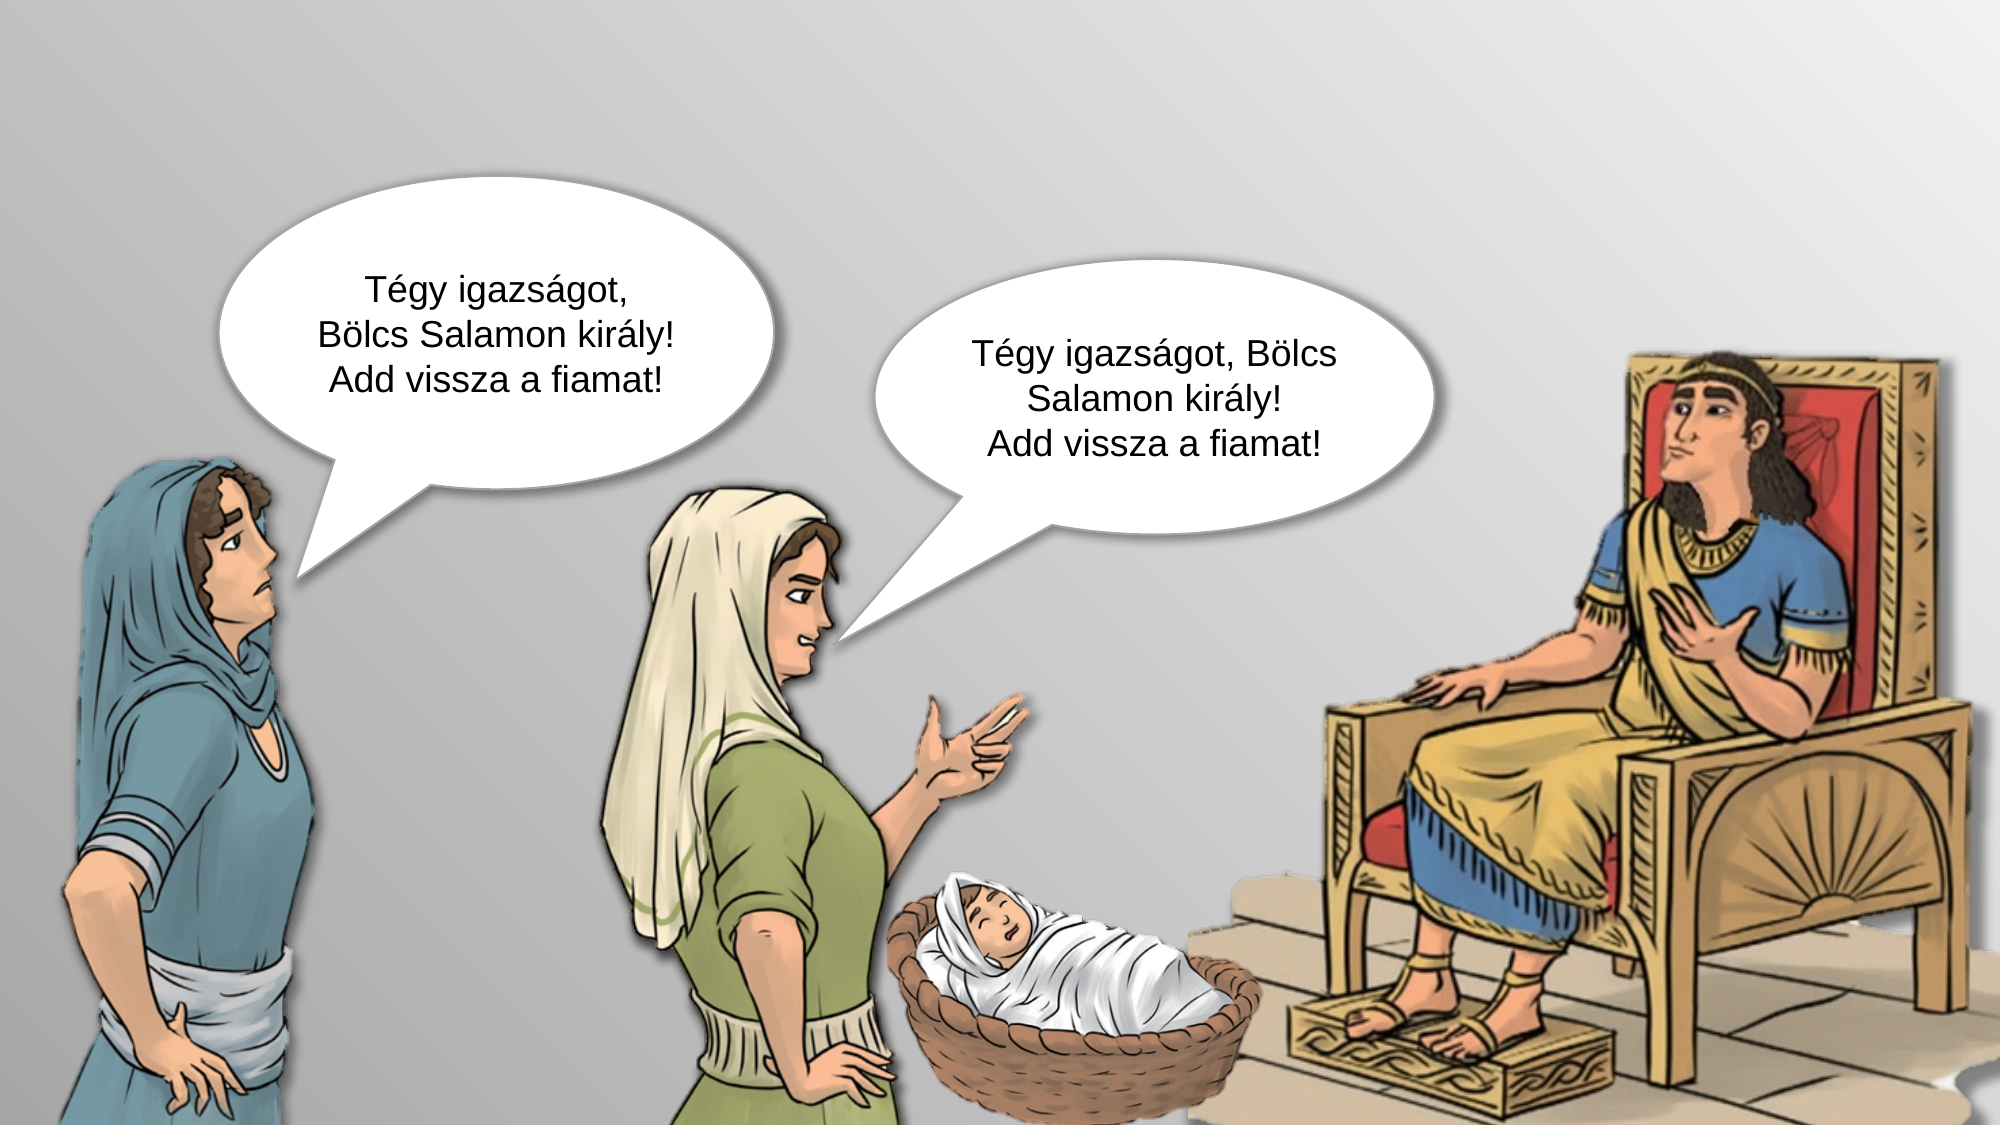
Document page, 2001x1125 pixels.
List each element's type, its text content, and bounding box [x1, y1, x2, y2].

text_box Tégy igazságot, Bölcs Salamon király! Add vissza a fiamat! [873, 257, 1353, 536]
picture [555, 298, 2000, 1125]
text_box Tégy igazságot, Bölcs Salamon király! Add vissza a fiamat! [217, 174, 776, 563]
picture [7, 435, 322, 1125]
